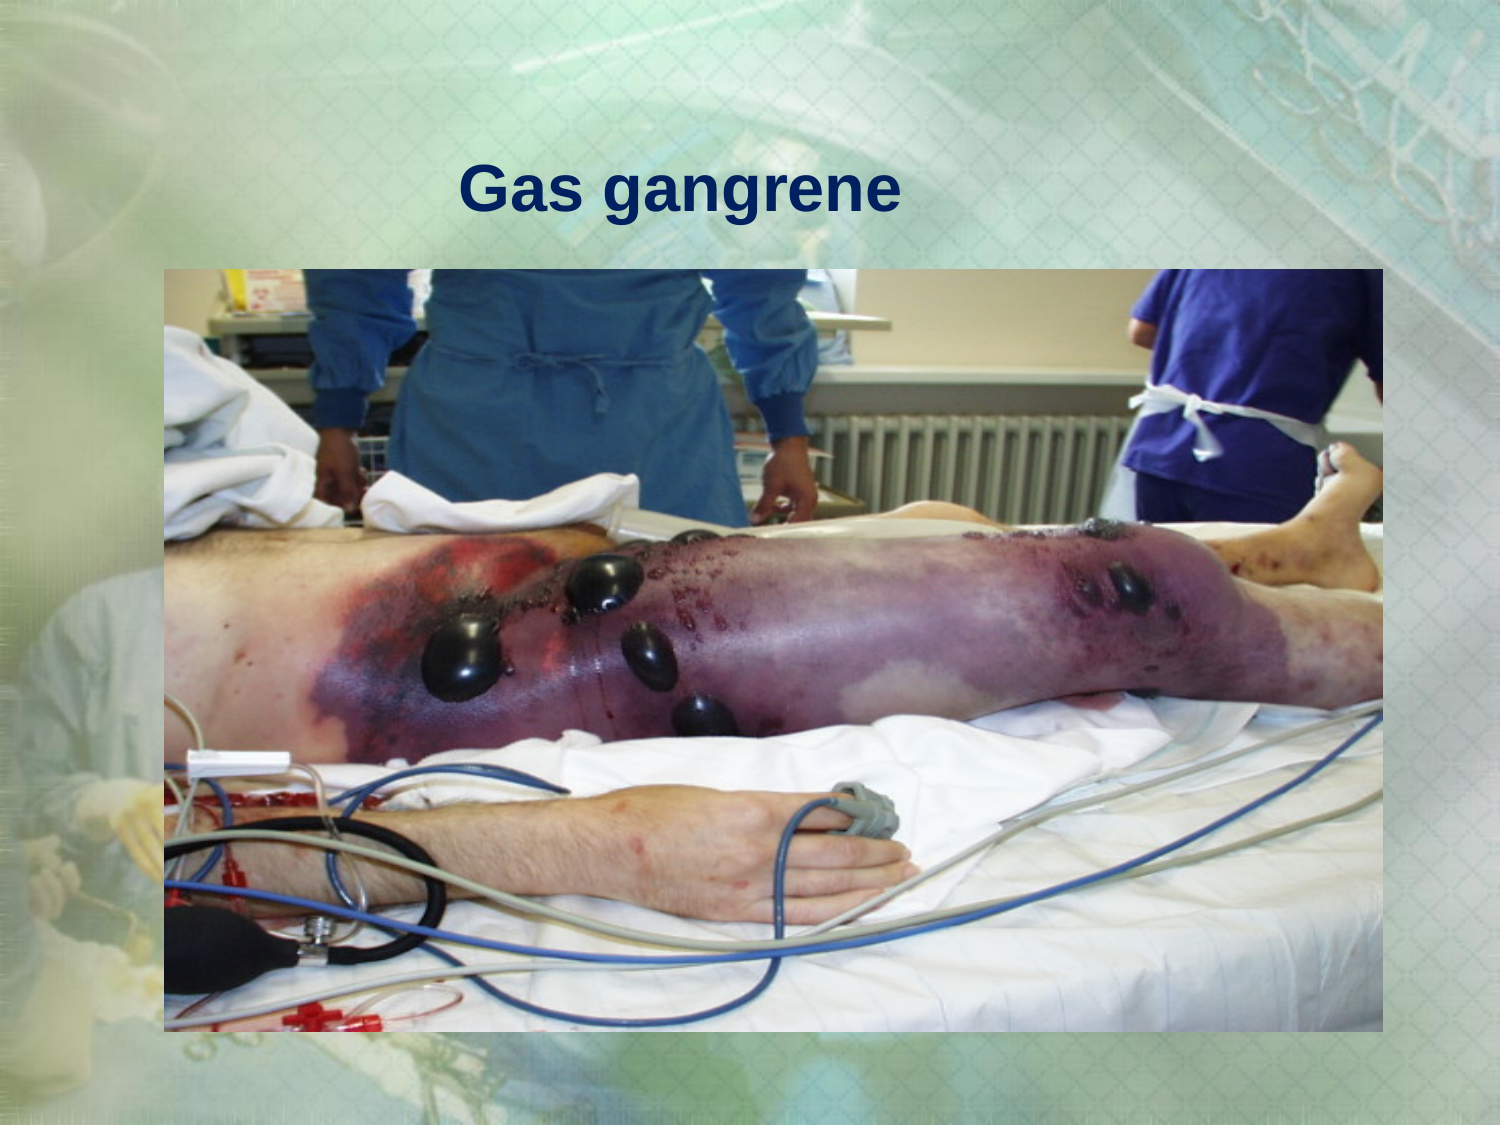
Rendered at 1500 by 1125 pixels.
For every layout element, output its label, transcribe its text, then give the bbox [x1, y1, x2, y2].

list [163, 269, 1383, 1032]
picture [0, 0, 1500, 1125]
title Gas gangrene [443, 44, 1480, 233]
